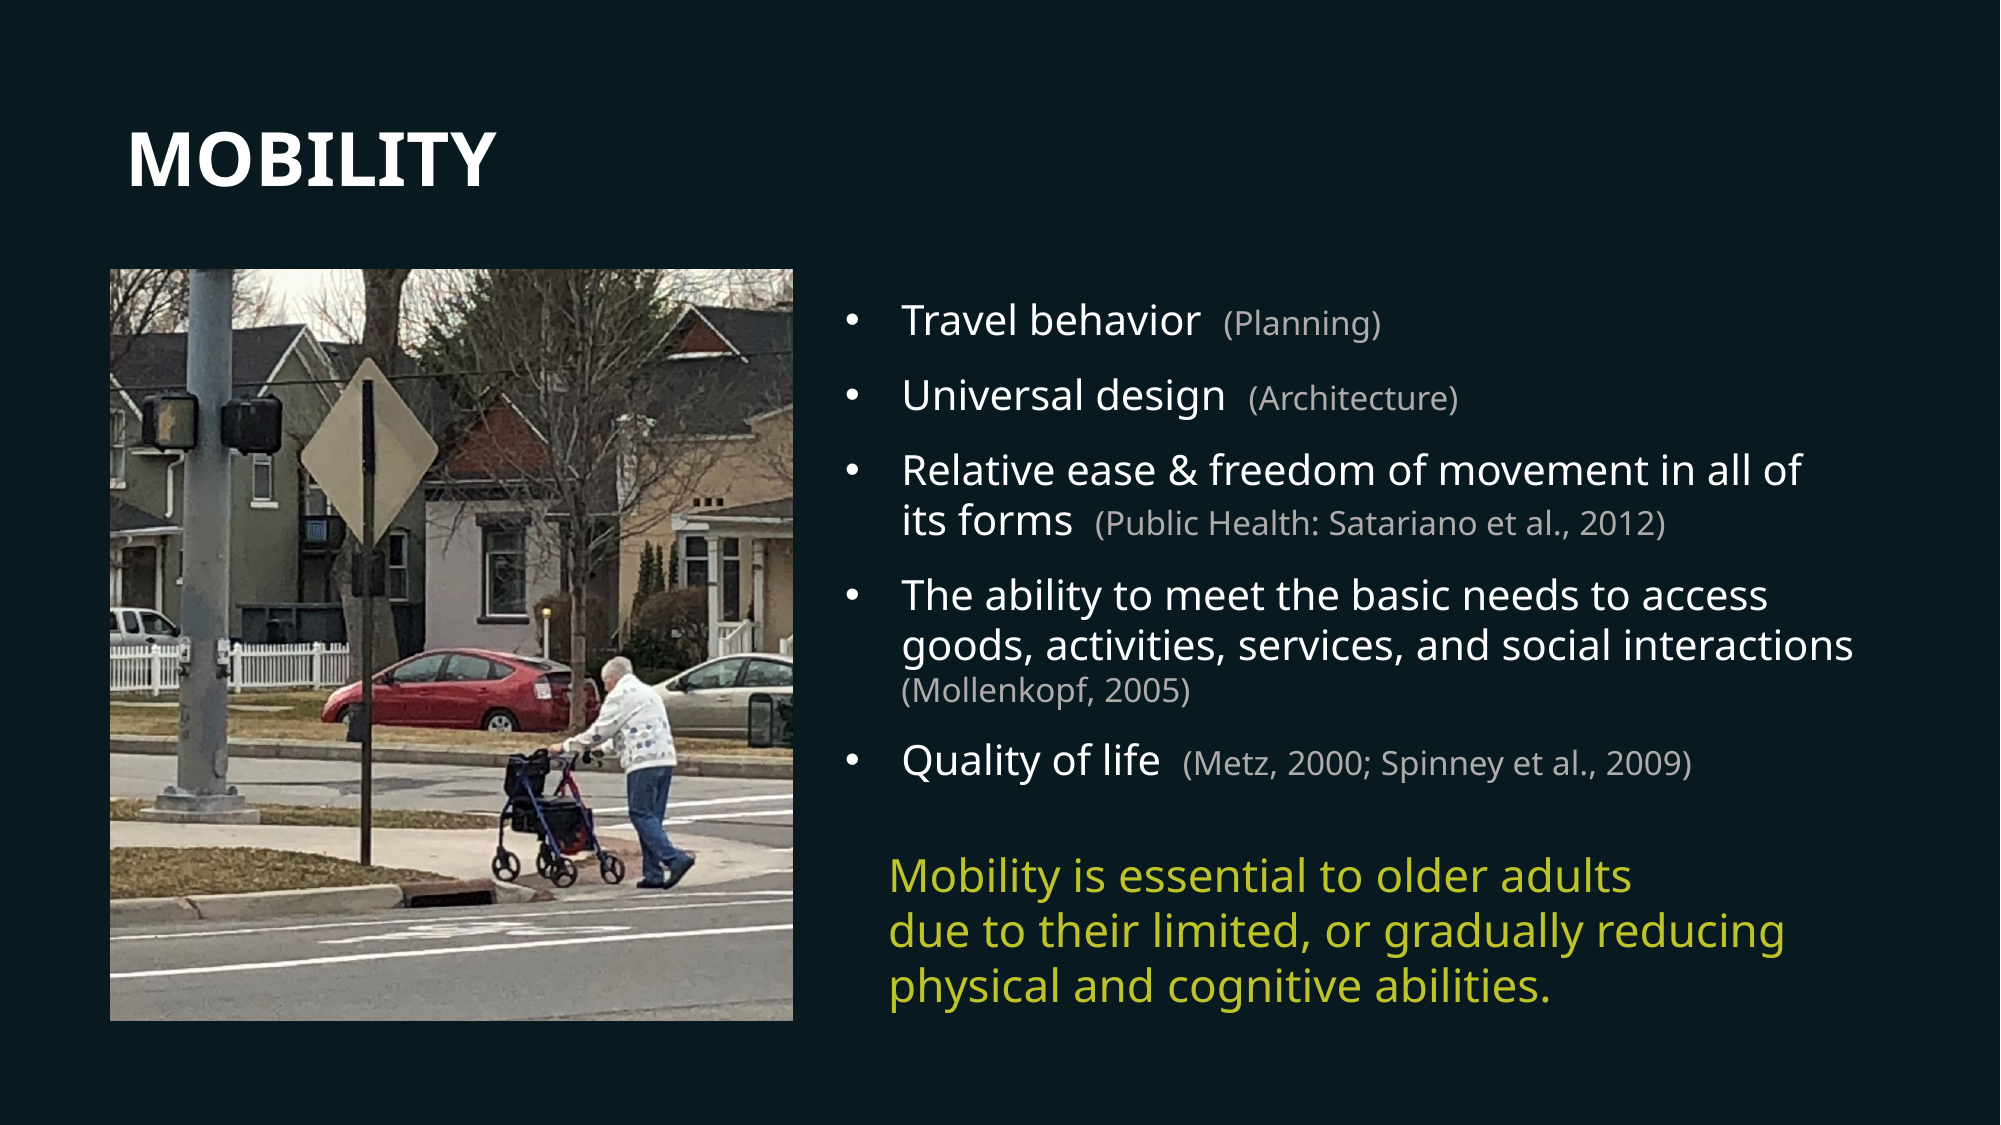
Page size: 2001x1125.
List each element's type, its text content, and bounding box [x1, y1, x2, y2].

text_box Mobility is essential to older adults due to their limited, or gradually reducing physical and cognitive abilities. [873, 839, 1890, 1019]
text_box Travel behavior (Planning) Universal design (Architecture) Relative ease & freedom of movement in all of its forms (Public Health: Satariano et al., 2012) The ability to meet the basic needs to access goods, activities, services, and social interactions (Mollenkopf, 2005) Quality of life (Metz, 2000; Spinney et al., 2009) [830, 286, 1874, 867]
picture [110, 269, 793, 1021]
text_box Mobility [110, 104, 1797, 209]
